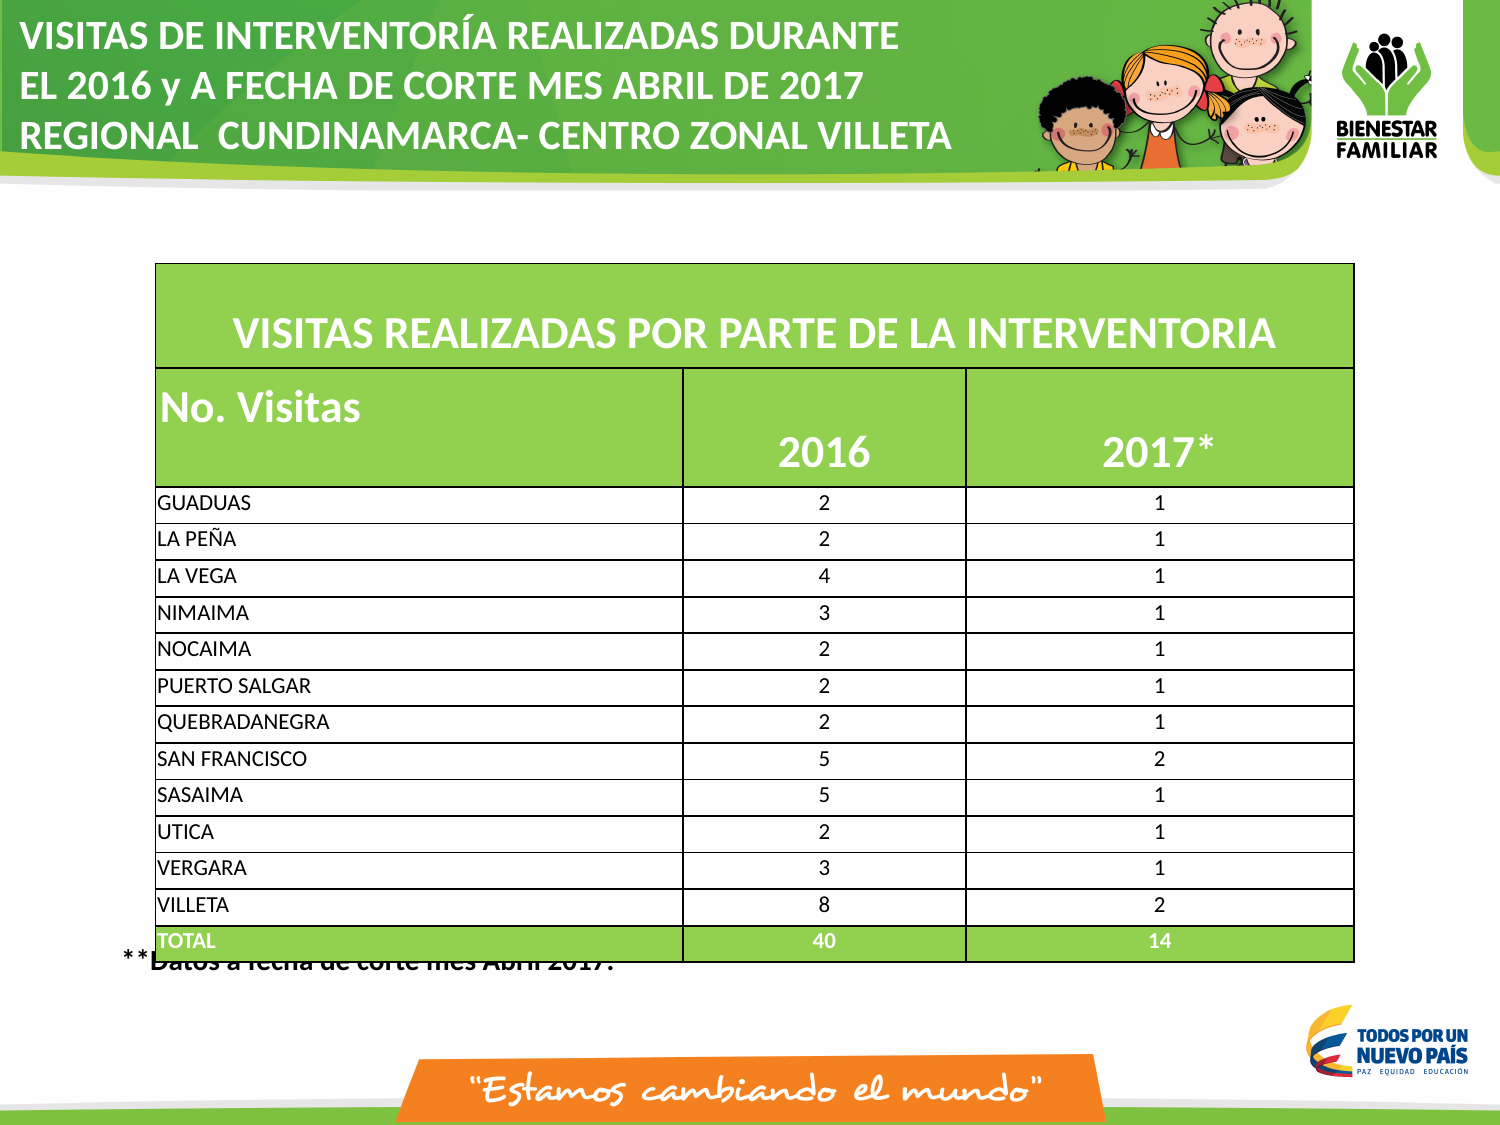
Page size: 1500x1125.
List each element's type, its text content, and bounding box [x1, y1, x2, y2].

table_cell 1 [967, 817, 1353, 852]
table_cell 1 [967, 853, 1353, 888]
table_cell QUEBRADANEGRA [156, 707, 682, 742]
table_cell 2 [684, 488, 965, 523]
table_cell NIMAIMA [156, 598, 682, 632]
table_cell SASAIMA [156, 780, 682, 815]
table_cell 1 [967, 524, 1353, 559]
table_cell 2 [684, 817, 965, 852]
table_cell 2 [684, 707, 965, 742]
table_cell No. Visitas [156, 369, 682, 486]
table_cell 3 [684, 853, 965, 888]
table_cell UTICA [156, 817, 682, 852]
table_cell 1 [967, 707, 1353, 742]
table_cell NOCAIMA [156, 634, 682, 669]
table_cell 1 [967, 598, 1353, 632]
table_cell 2 [967, 744, 1353, 779]
table_cell 5 [684, 780, 965, 815]
table_cell 1 [967, 488, 1353, 523]
table_cell TOTAL [156, 927, 682, 961]
table_cell 4 [684, 561, 965, 596]
text_box **Datos a fecha de corte mes Abril 2017. [106, 934, 630, 984]
table_cell 1 [967, 780, 1353, 815]
table_cell 2 [684, 634, 965, 669]
table_cell VILLETA [156, 890, 682, 925]
table_cell 2 [684, 671, 965, 705]
table_cell GUADUAS [156, 488, 682, 523]
table_cell 1 [967, 671, 1353, 705]
table_cell 3 [684, 598, 965, 632]
table_cell SAN FRANCISCO [156, 744, 682, 779]
table_cell LA VEGA [156, 561, 682, 596]
table_header VISITAS REALIZADAS POR PARTE DE LA INTERVENTORIA [156, 264, 1353, 367]
table_cell 2 [684, 524, 965, 559]
table_cell 2017* [967, 369, 1353, 486]
table_cell 1 [967, 561, 1353, 596]
table_cell PUERTO SALGAR [156, 671, 682, 705]
text_box VISITAS DE INTERVENTORÍA REALIZADAS DURANTE EL 2016 y A FECHA DE CORTE MES ABRIL DE 2017 REGIONAL CUNDINAMARCA- CENTRO ZONAL VILLETA [4, 0, 1446, 165]
table_cell LA PEÑA [156, 524, 682, 559]
picture [0, 0, 1500, 1125]
table_cell 1 [967, 634, 1353, 669]
table_cell 14 [967, 927, 1353, 961]
table_cell 8 [684, 890, 965, 925]
table_cell 2016 [684, 369, 965, 486]
table_cell 2 [967, 890, 1353, 925]
table_cell 40 [684, 927, 965, 961]
table_cell 5 [684, 744, 965, 779]
table_cell VERGARA [156, 853, 682, 888]
